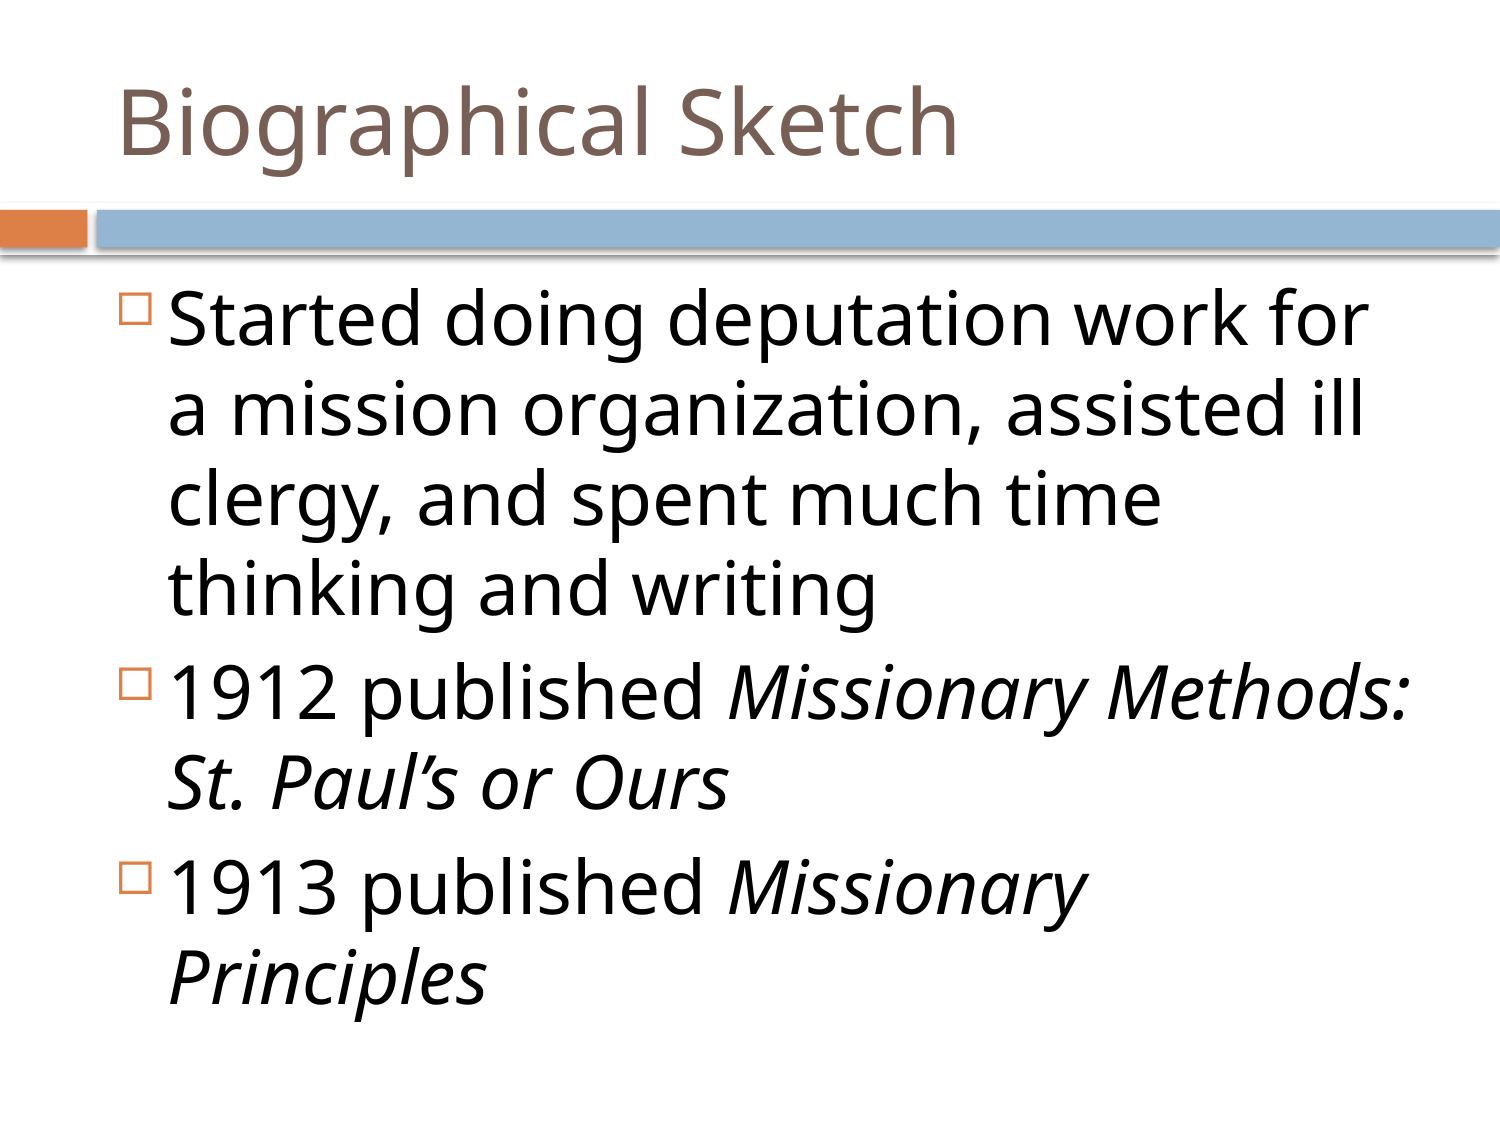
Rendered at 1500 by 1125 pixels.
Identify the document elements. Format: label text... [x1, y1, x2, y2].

list Started doing deputation work for a mission organization, assisted ill clergy, and spent much time thinking and writing 1912 published Missionary Methods: St. Paul’s or Ours 1913 published Missionary Principles [100, 262, 1439, 1001]
title Biographical Sketch [100, 37, 1439, 201]
